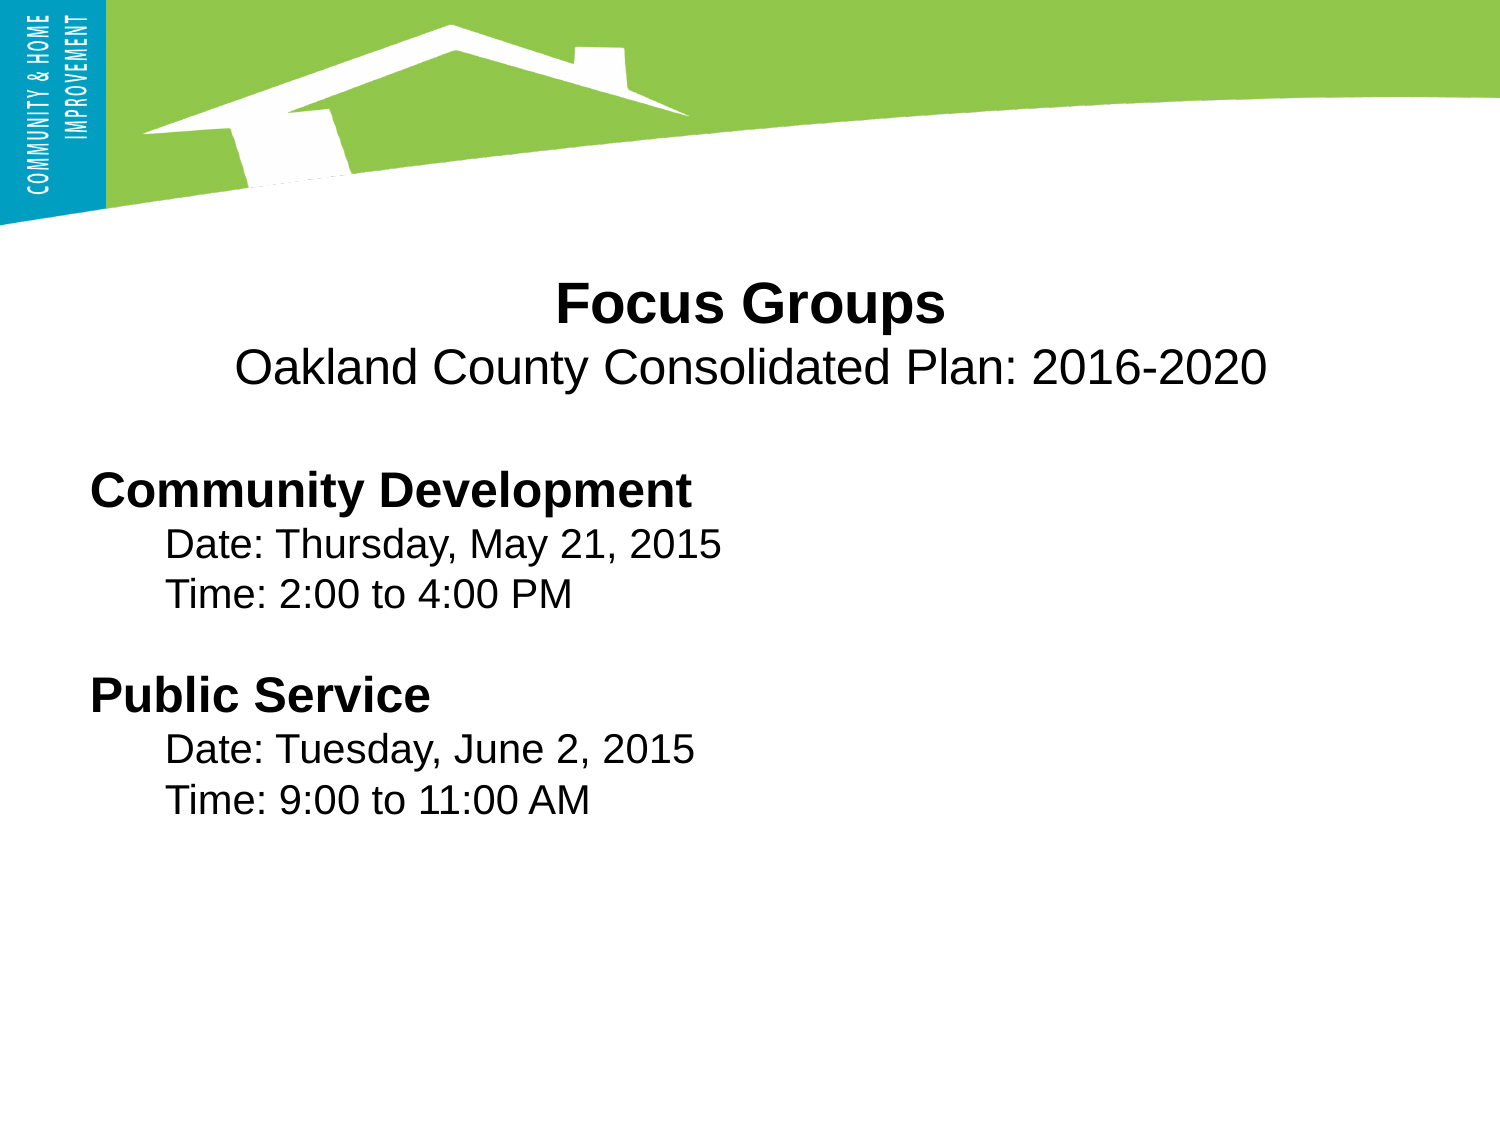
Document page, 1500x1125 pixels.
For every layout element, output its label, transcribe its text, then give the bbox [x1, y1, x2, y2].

text_box Focus Groups Oakland County Consolidated Plan: 2016-2020 [0, 264, 1500, 395]
picture [0, 0, 1500, 263]
text_box Community Development Date: Thursday, May 21, 2015 Time: 2:00 to 4:00 PM Public Service Date: Tuesday, June 2, 2015 Time: 9:00 to 11:00 AM [74, 449, 1425, 830]
